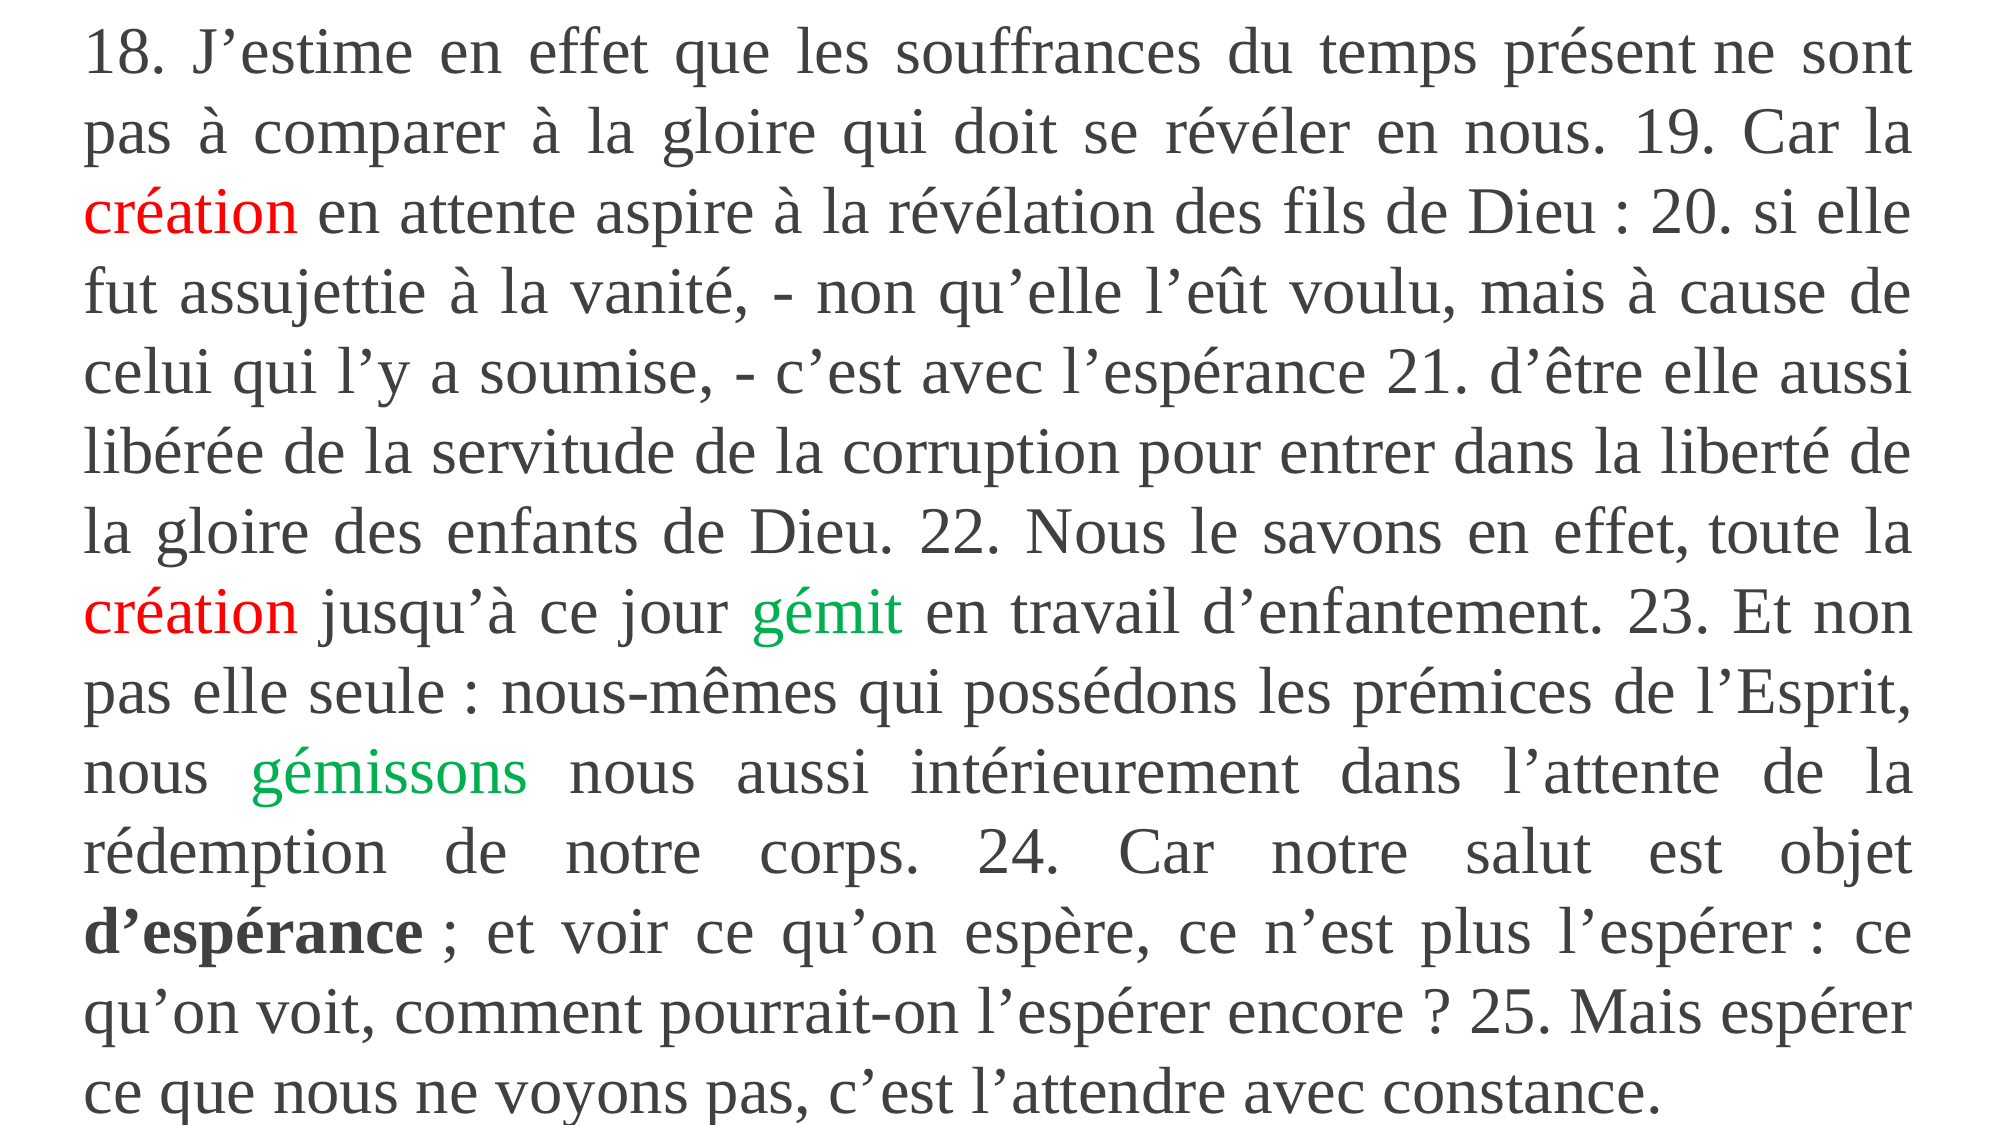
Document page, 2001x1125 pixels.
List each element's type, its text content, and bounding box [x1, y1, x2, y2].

text_box 18. J’estime en effet que les souffrances du temps présent ne sont pas à comparer à la gloire qui doit se révéler en nous. 19. Car la création en attente aspire à la révélation des fils de Dieu : 20. si elle fut assujettie à la vanité, - non qu’elle l’eût voulu, mais à cause de celui qui l’y a soumise, - c’est avec l’espérance 21. d’être elle aussi libérée de la servitude de la corruption pour entrer dans la liberté de la gloire des enfants de Dieu. 22. Nous le savons en effet, toute la création jusqu’à ce jour gémit en travail d’enfantement. 23. Et non pas elle seule : nous-mêmes qui possédons les prémices de l’Esprit, nous gémissons nous aussi intérieurement dans l’attente de la rédemption de notre corps. 24. Car notre salut est objet d’espérance ; et voir ce qu’on espère, ce n’est plus l’espérer : ce qu’on voit, comment pourrait-on l’espérer encore ? 25. Mais espérer ce que nous ne voyons pas, c’est l’attendre avec constance. [0, 0, 2000, 1125]
